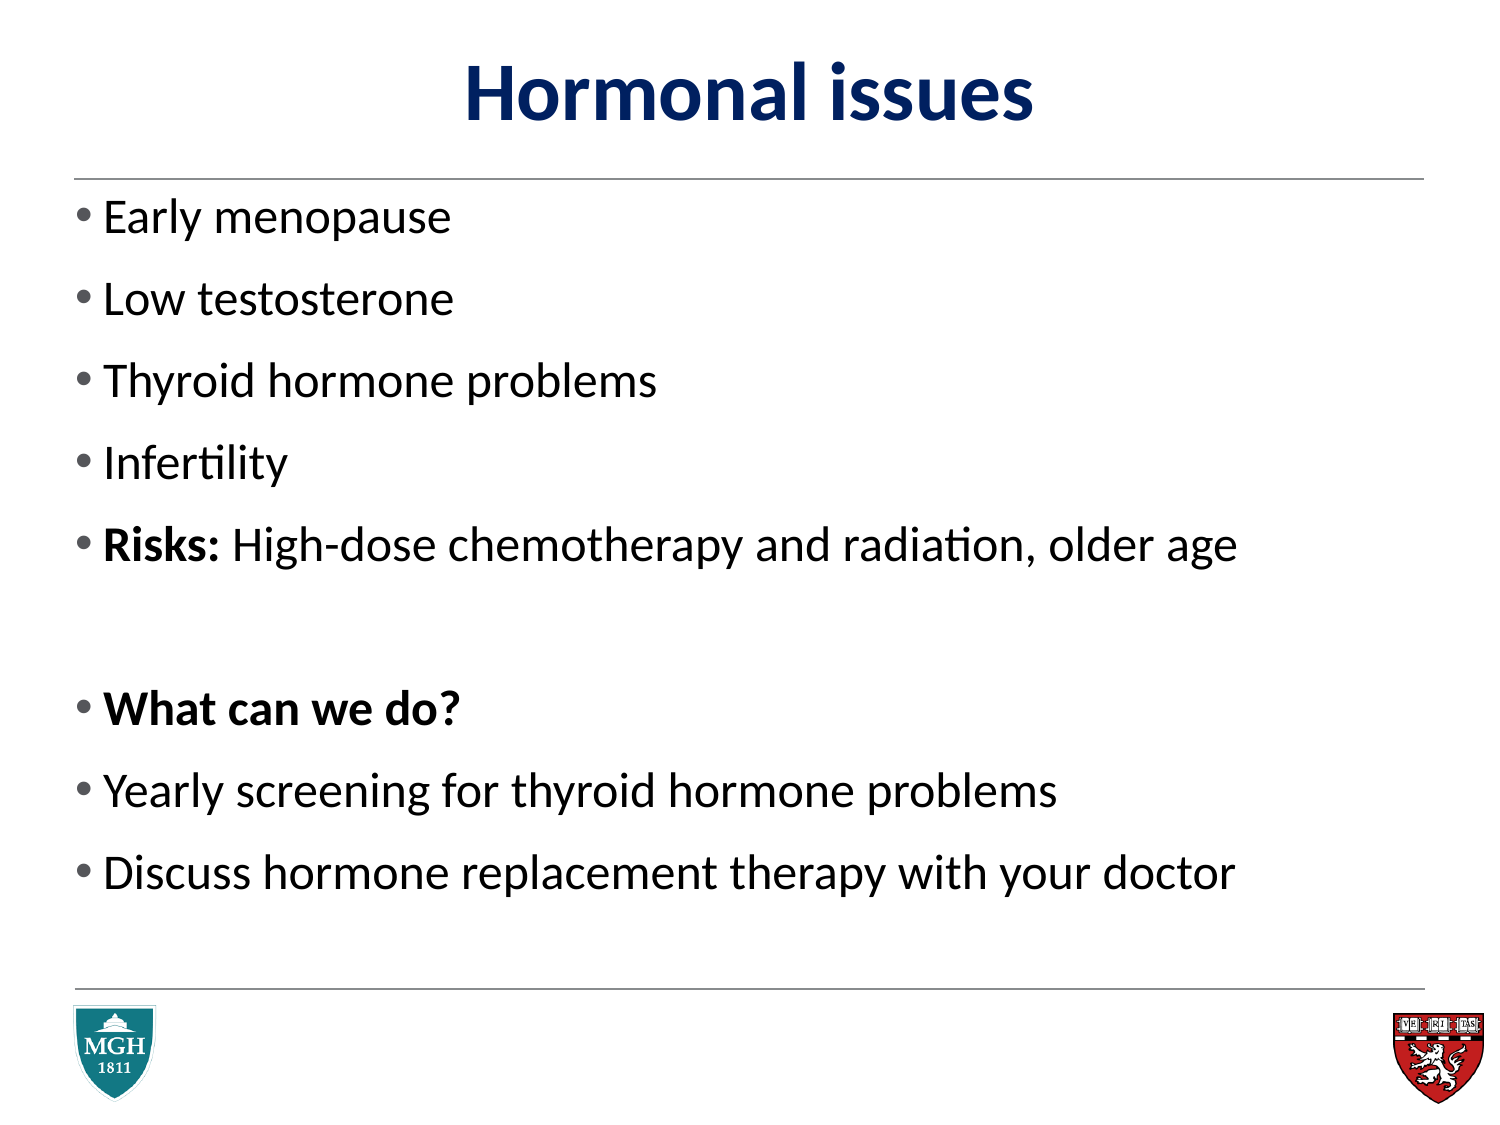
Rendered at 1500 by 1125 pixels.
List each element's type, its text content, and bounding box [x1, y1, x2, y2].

picture [1393, 1012, 1485, 1104]
title Hormonal issues [75, 0, 1425, 187]
list Early menopause Low testosterone Thyroid hormone problems Infertility Risks: High-dose chemotherapy and radiation, older age What can we do? Yearly screening for thyroid hormone problems Discuss hormone replacement therapy with your doctor [75, 187, 1425, 1113]
